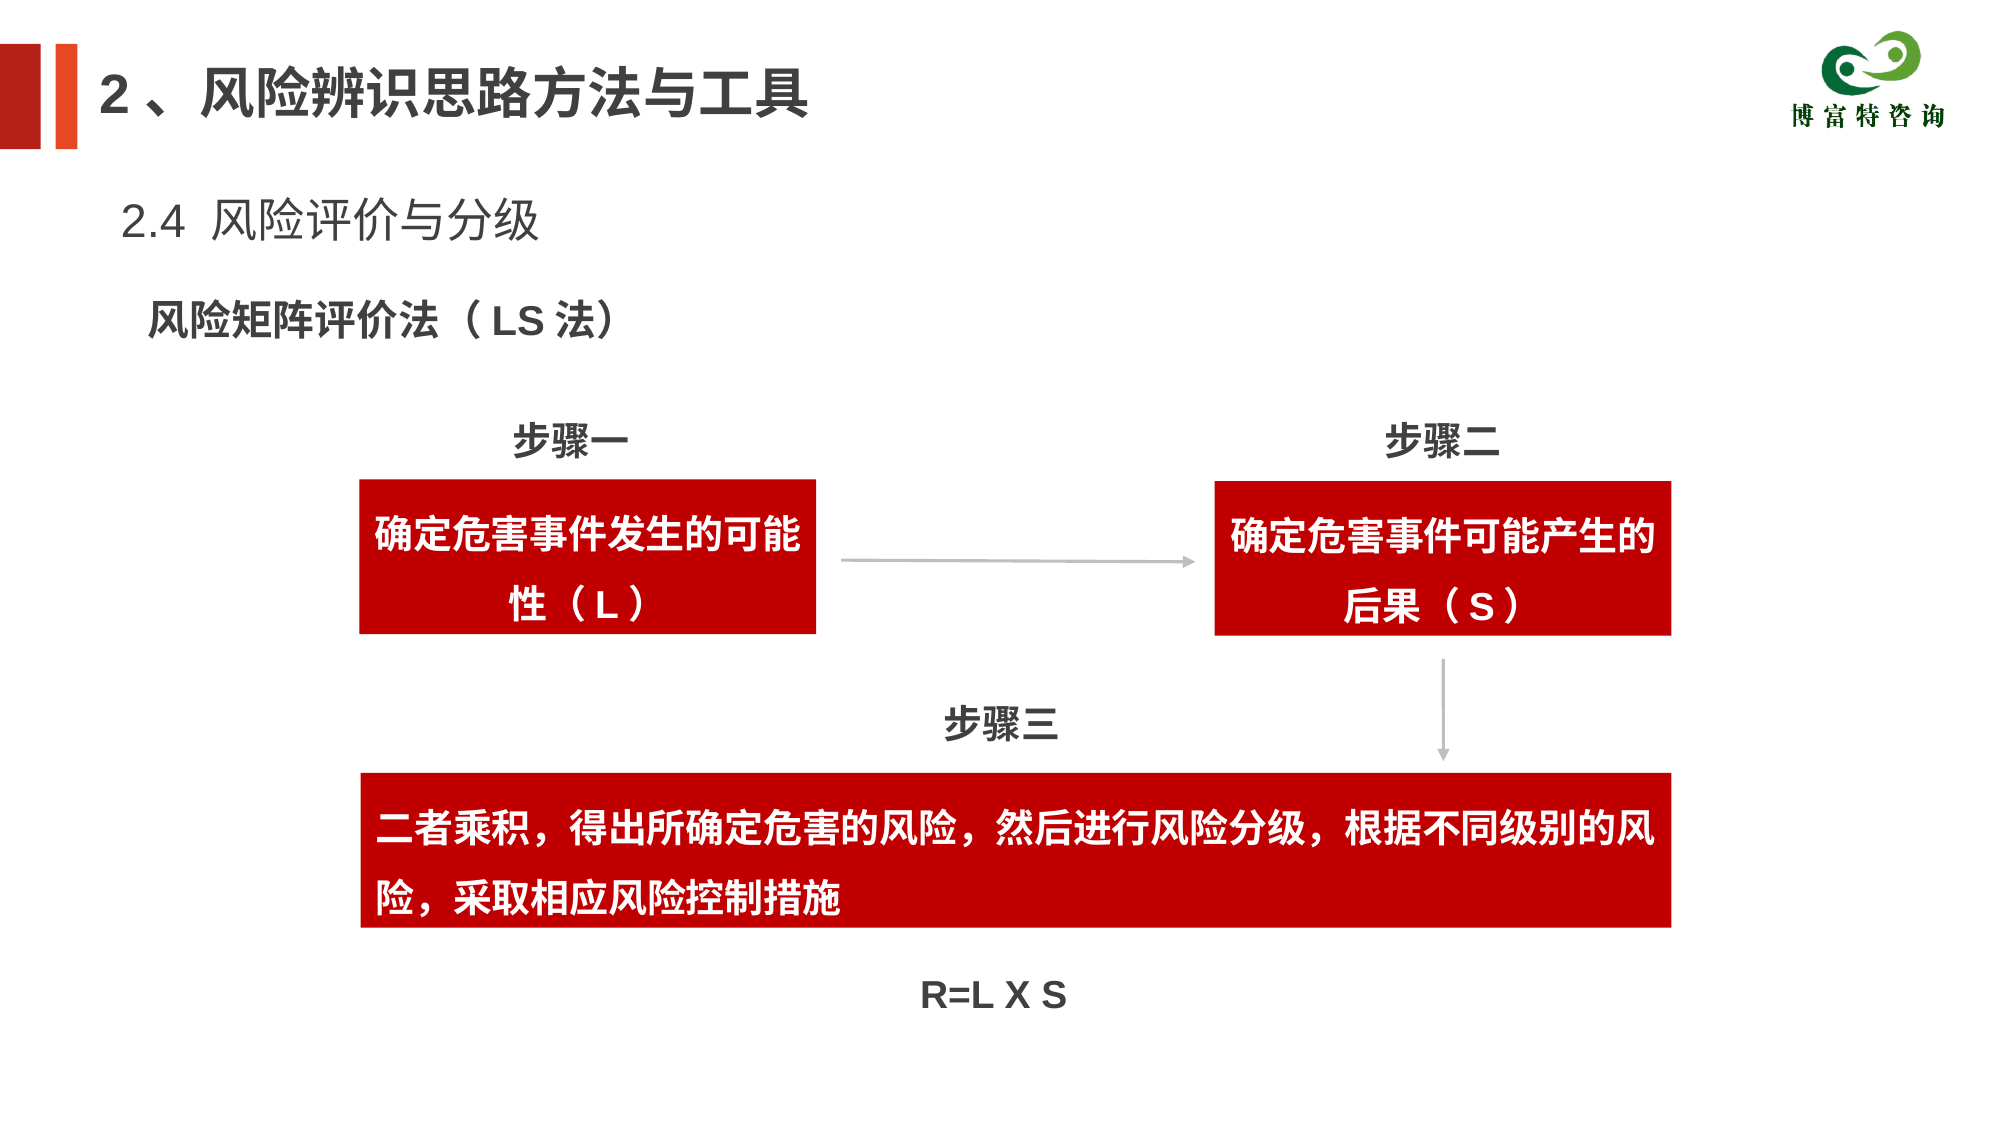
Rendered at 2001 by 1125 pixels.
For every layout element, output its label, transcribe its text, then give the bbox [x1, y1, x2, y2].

text_box 2.4 风险评价与分级 [105, 182, 662, 255]
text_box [359, 408, 1672, 1025]
text_box 2、风险辨识思路方法与工具 [85, 50, 826, 133]
text_box 风险矩阵评价法（LS法） [132, 286, 758, 352]
picture [1772, 30, 1969, 131]
